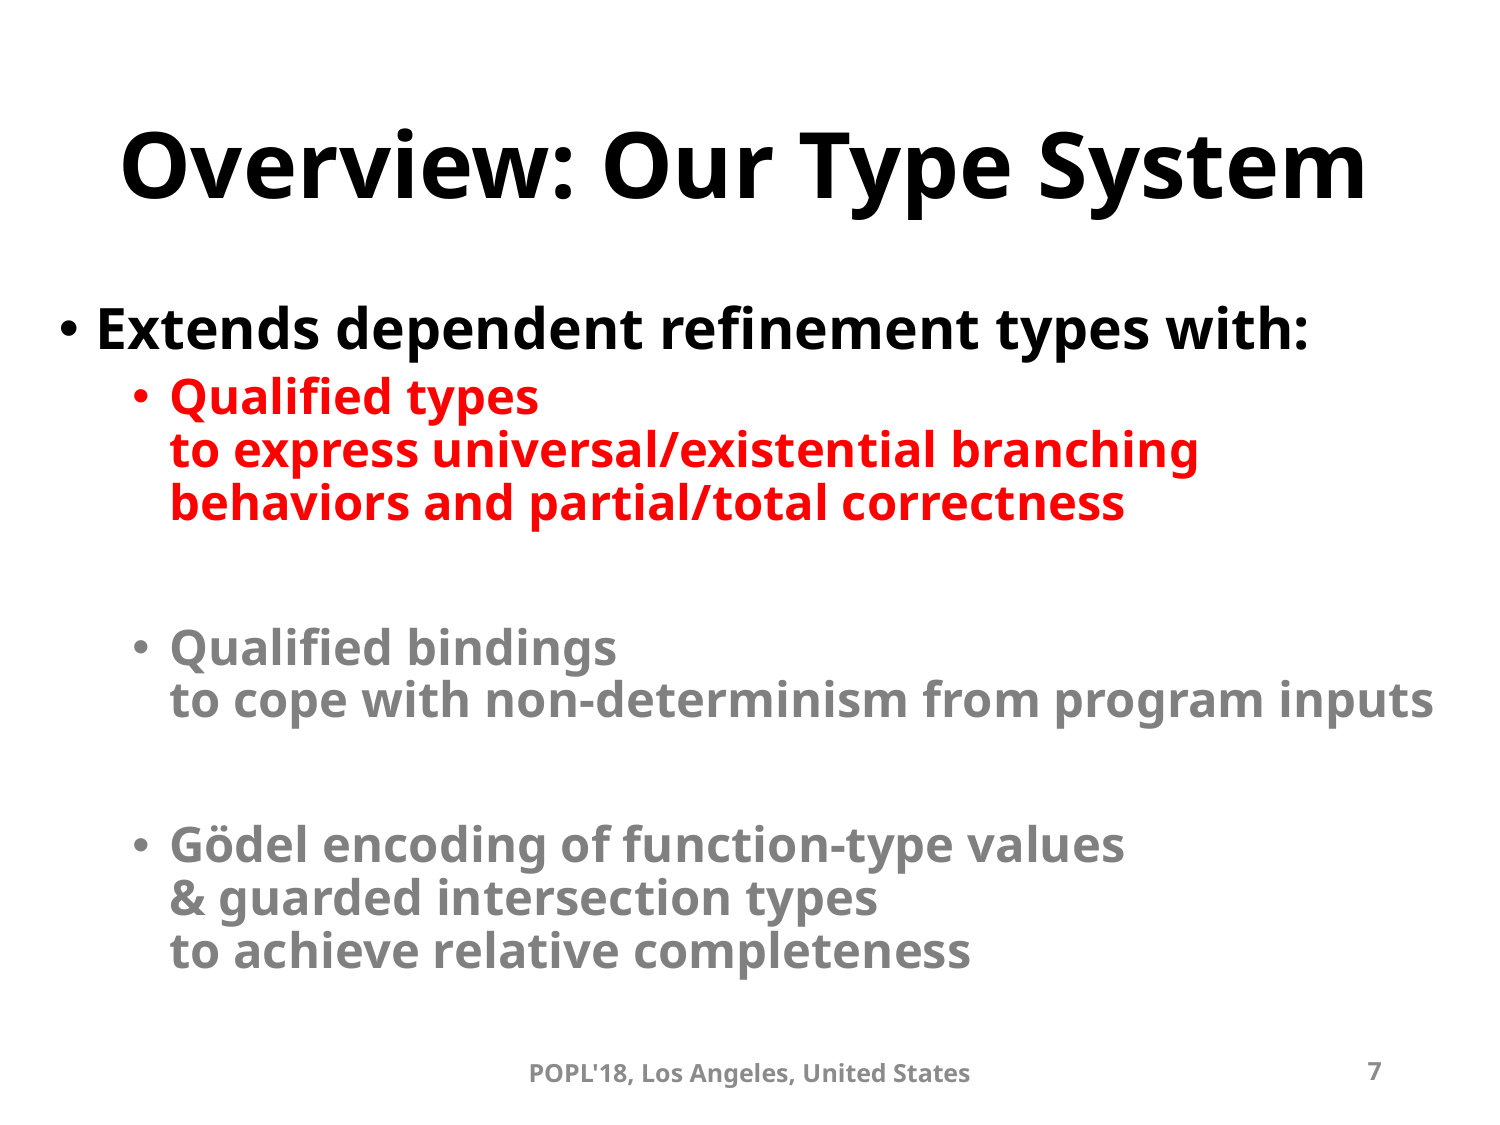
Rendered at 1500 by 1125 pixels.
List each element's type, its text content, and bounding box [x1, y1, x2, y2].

title Overview: Our Type System [103, 59, 1397, 278]
footer POPL'18, Los Angeles, United States [496, 1042, 1004, 1103]
slide_number 7 [1059, 1042, 1397, 1103]
